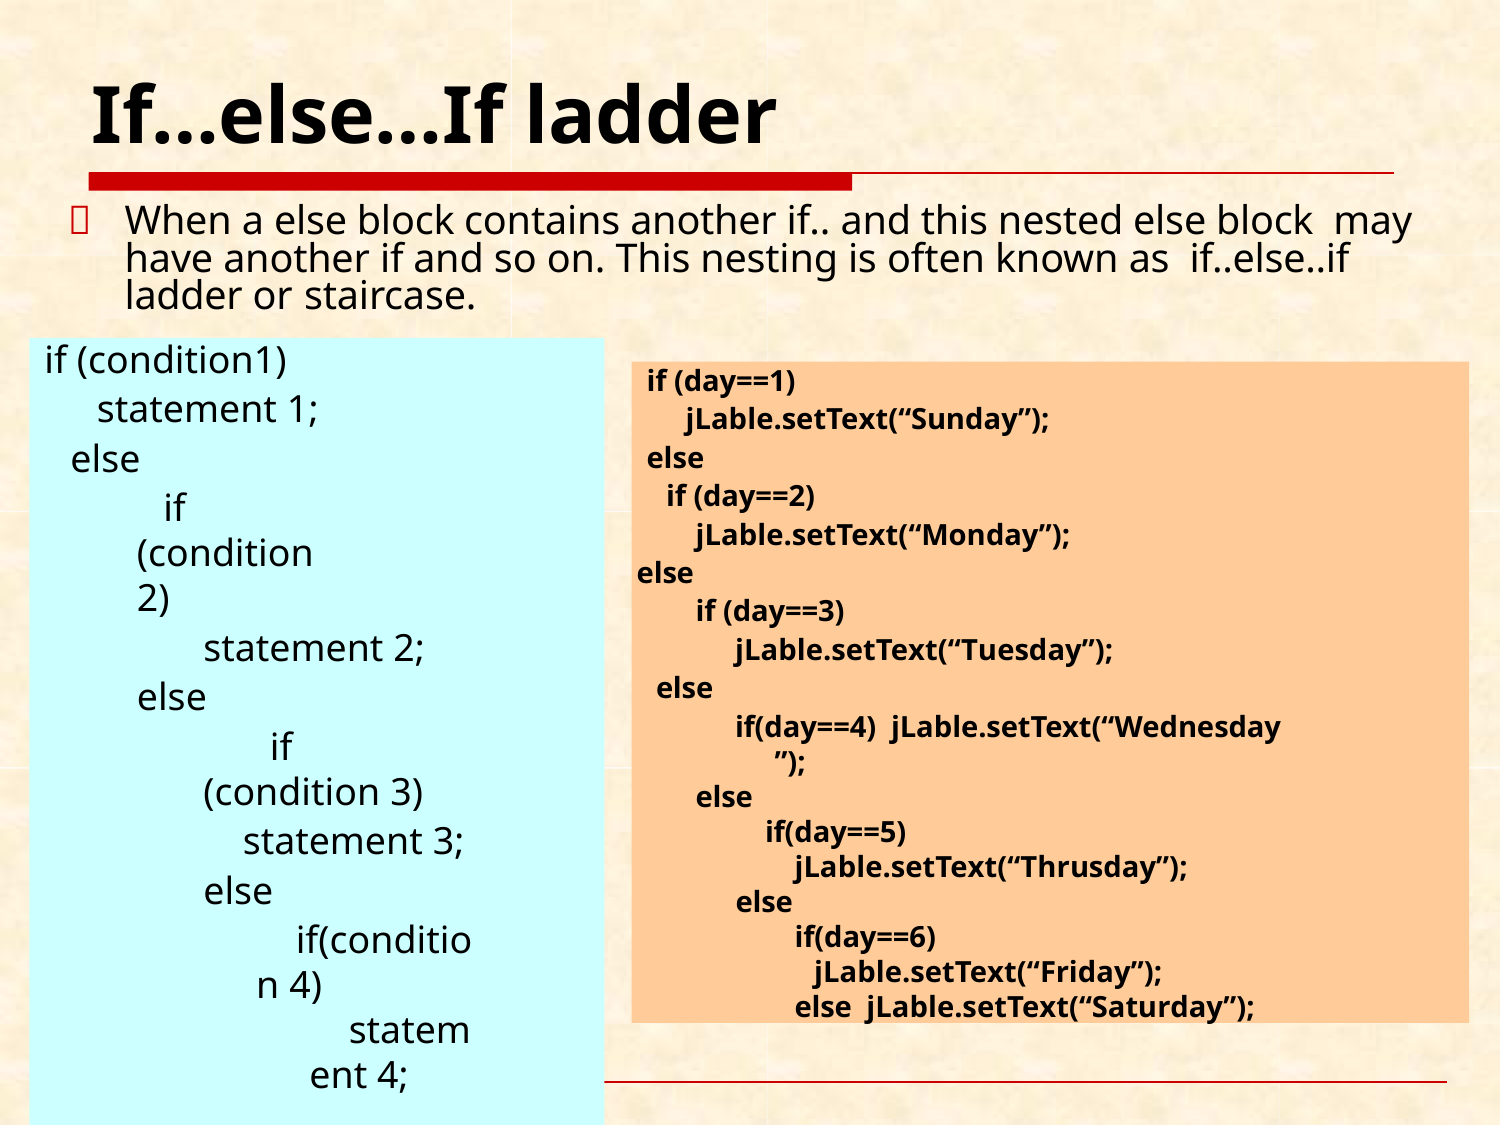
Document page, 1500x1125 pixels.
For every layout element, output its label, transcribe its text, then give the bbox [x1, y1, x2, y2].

picture [0, 0, 1500, 1125]
title If…else…If ladder [89, 62, 901, 192]
text_box  When a else block contains another if.. and this nested else block may have another if and so on. This nesting is often known as if..else..if ladder or staircase. [65, 192, 1431, 318]
text_box if (condition1) statement 1; else if (condition 2) statement 2; else if (condition 3) statement 3; else if(condition 4) statement 4; ……… ……… else statement n; [29, 337, 605, 1125]
text_box if (day==1) jLable.setText(“Sunday”); else if (day==2) jLable.setText(“Monday”); else if (day==3) jLable.setText(“Tuesday”); else if(day==4) jLable.setText(“Wednesday ”); else if(day==5) jLable.setText(“Thrusday”); else if(day==6) jLable.setText(“Friday”); else jLable.setText(“Saturday”); [631, 361, 1470, 1023]
